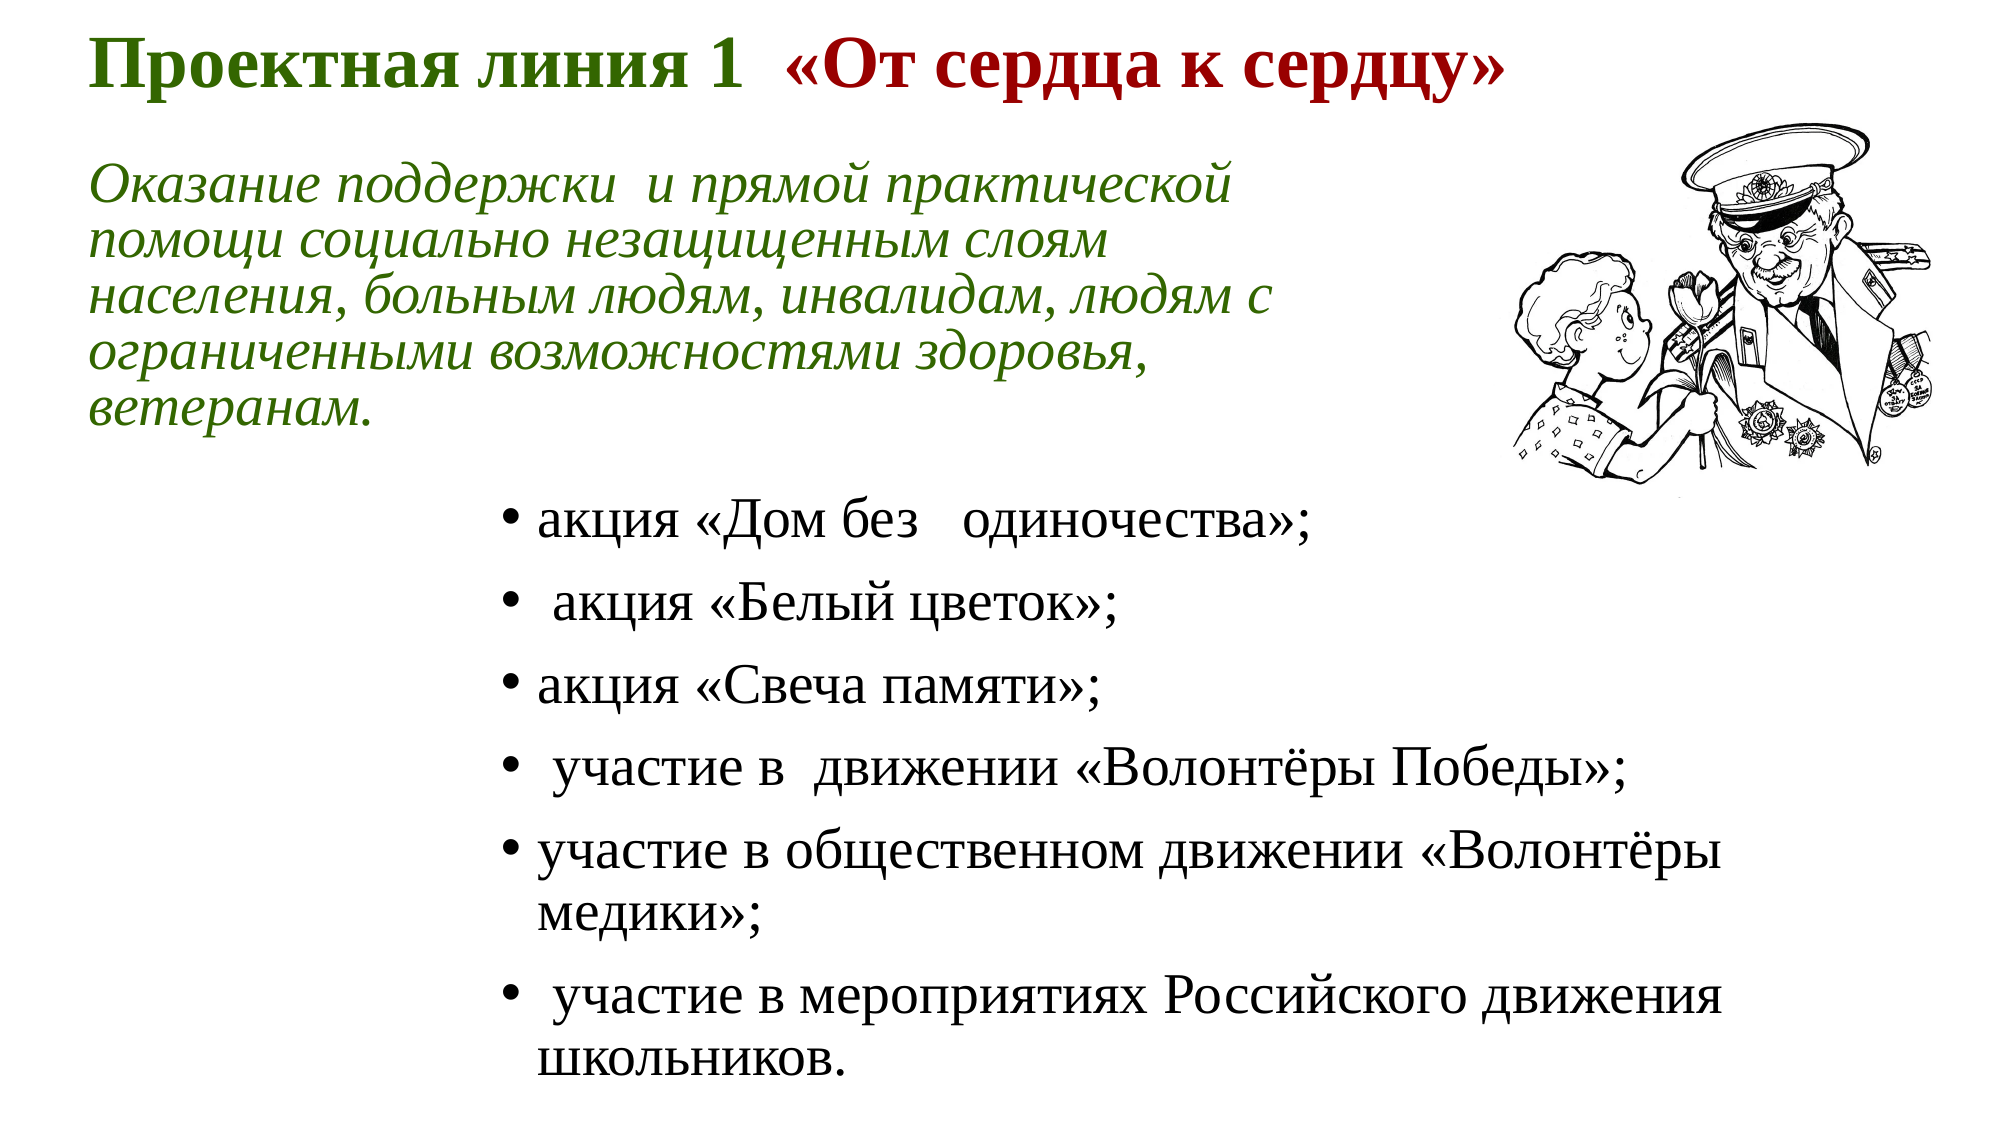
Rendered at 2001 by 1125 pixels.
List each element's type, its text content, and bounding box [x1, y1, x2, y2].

list Оказание поддержки и прямой практической помощи социально незащищенным слоям населения, больным людям, инвалидам, людям с ограниченными возможностями здоровья, ветеранам. [73, 149, 1335, 1040]
title Проектная линия 1 «От сердца к сердцу» [73, 22, 1585, 193]
picture [1488, 107, 1945, 498]
text_box акция «Дом без одиночества»; акция «Белый цветок»; акция «Свеча памяти»; участие в движении «Волонтёры Победы»; участие в общественном движении «Волонтёры медики»; участие в мероприятиях Российского движения школьников. [486, 480, 1848, 1100]
